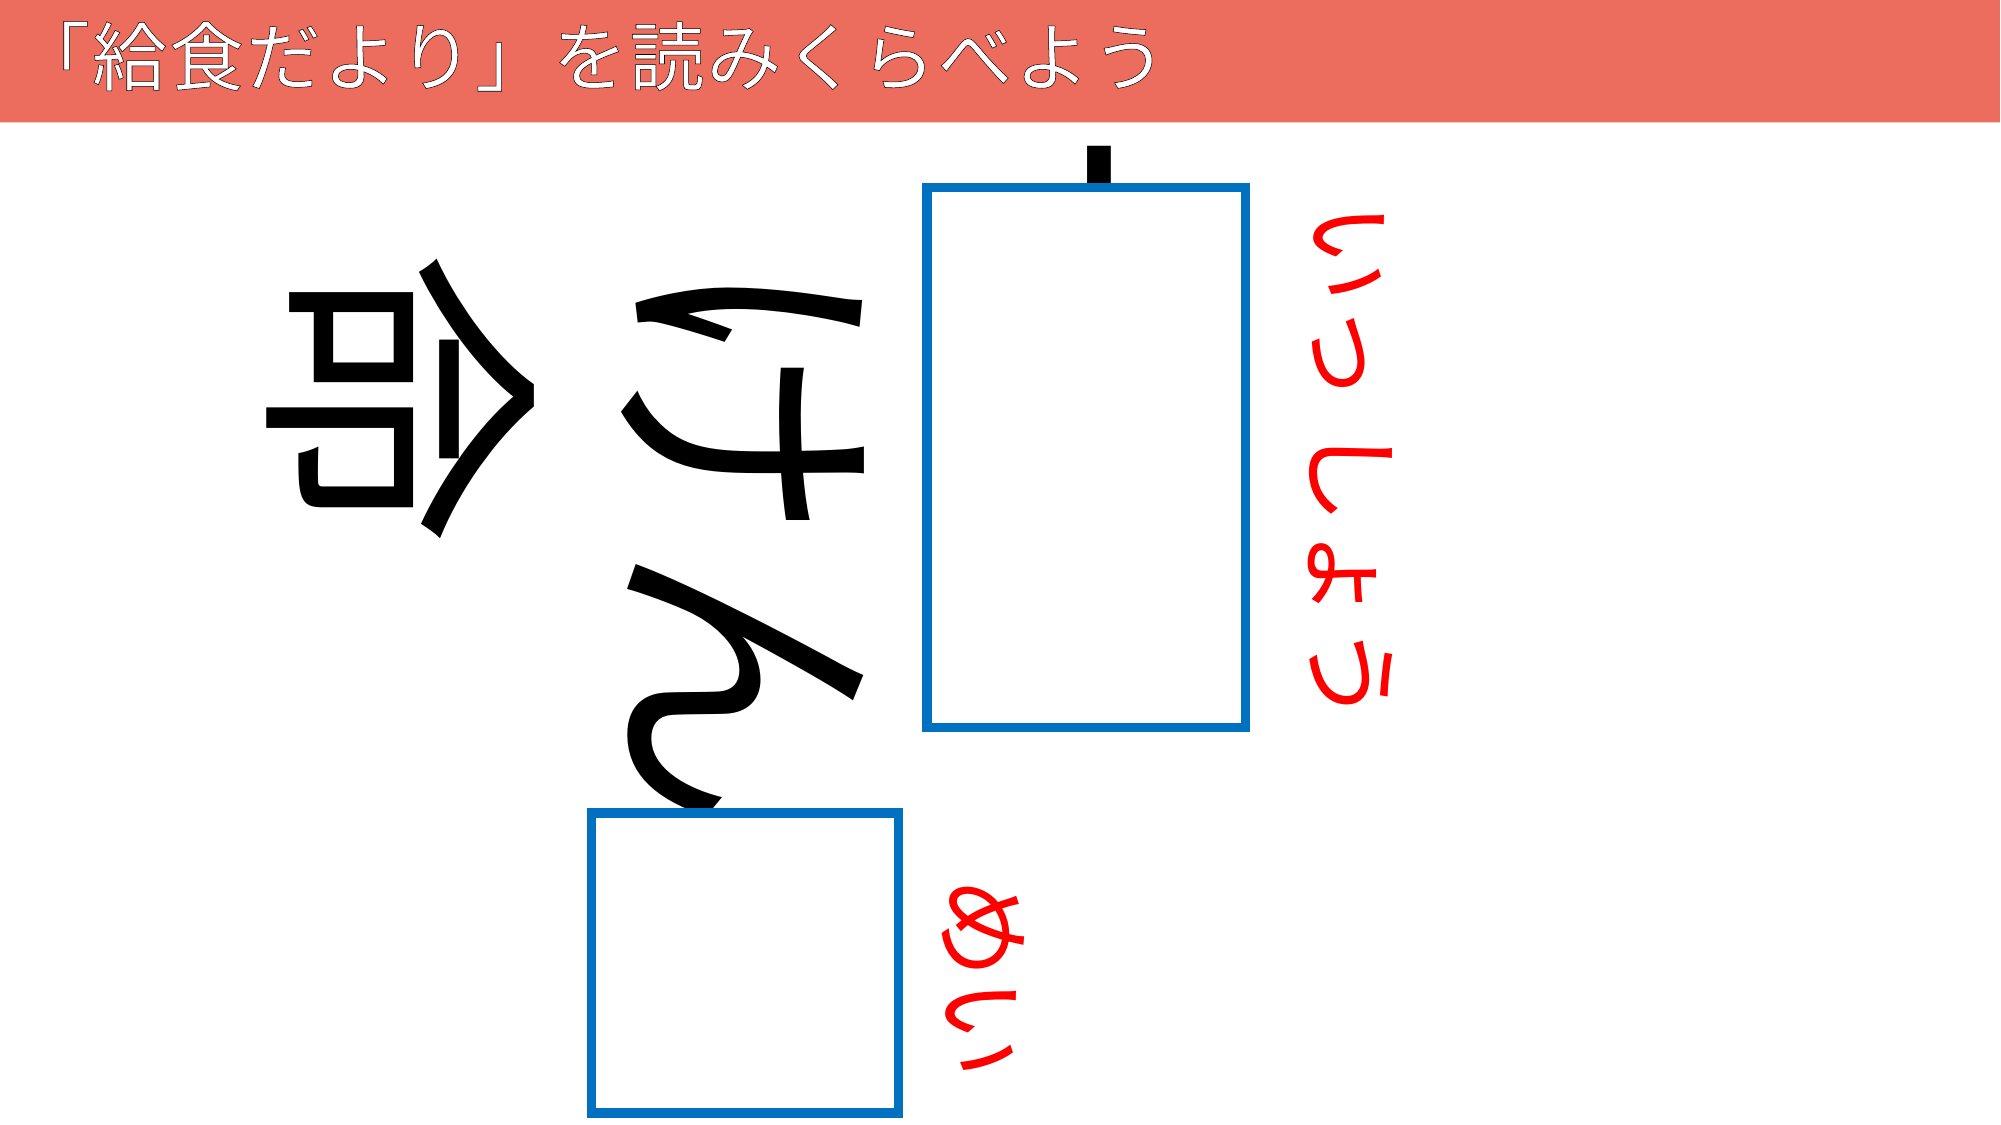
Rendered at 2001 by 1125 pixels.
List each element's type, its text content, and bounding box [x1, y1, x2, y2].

text_box 一生 [902, 119, 1284, 1006]
text_box いっ しょう [1270, 187, 1423, 759]
title 「給食だより」を読みくらべよう [0, 0, 1712, 123]
text_box けん命 [553, 238, 936, 1125]
text_box [926, 187, 1247, 728]
text_box [590, 812, 900, 1114]
slide_number 104 [1712, 0, 2000, 123]
text_box めい [902, 863, 1054, 1081]
